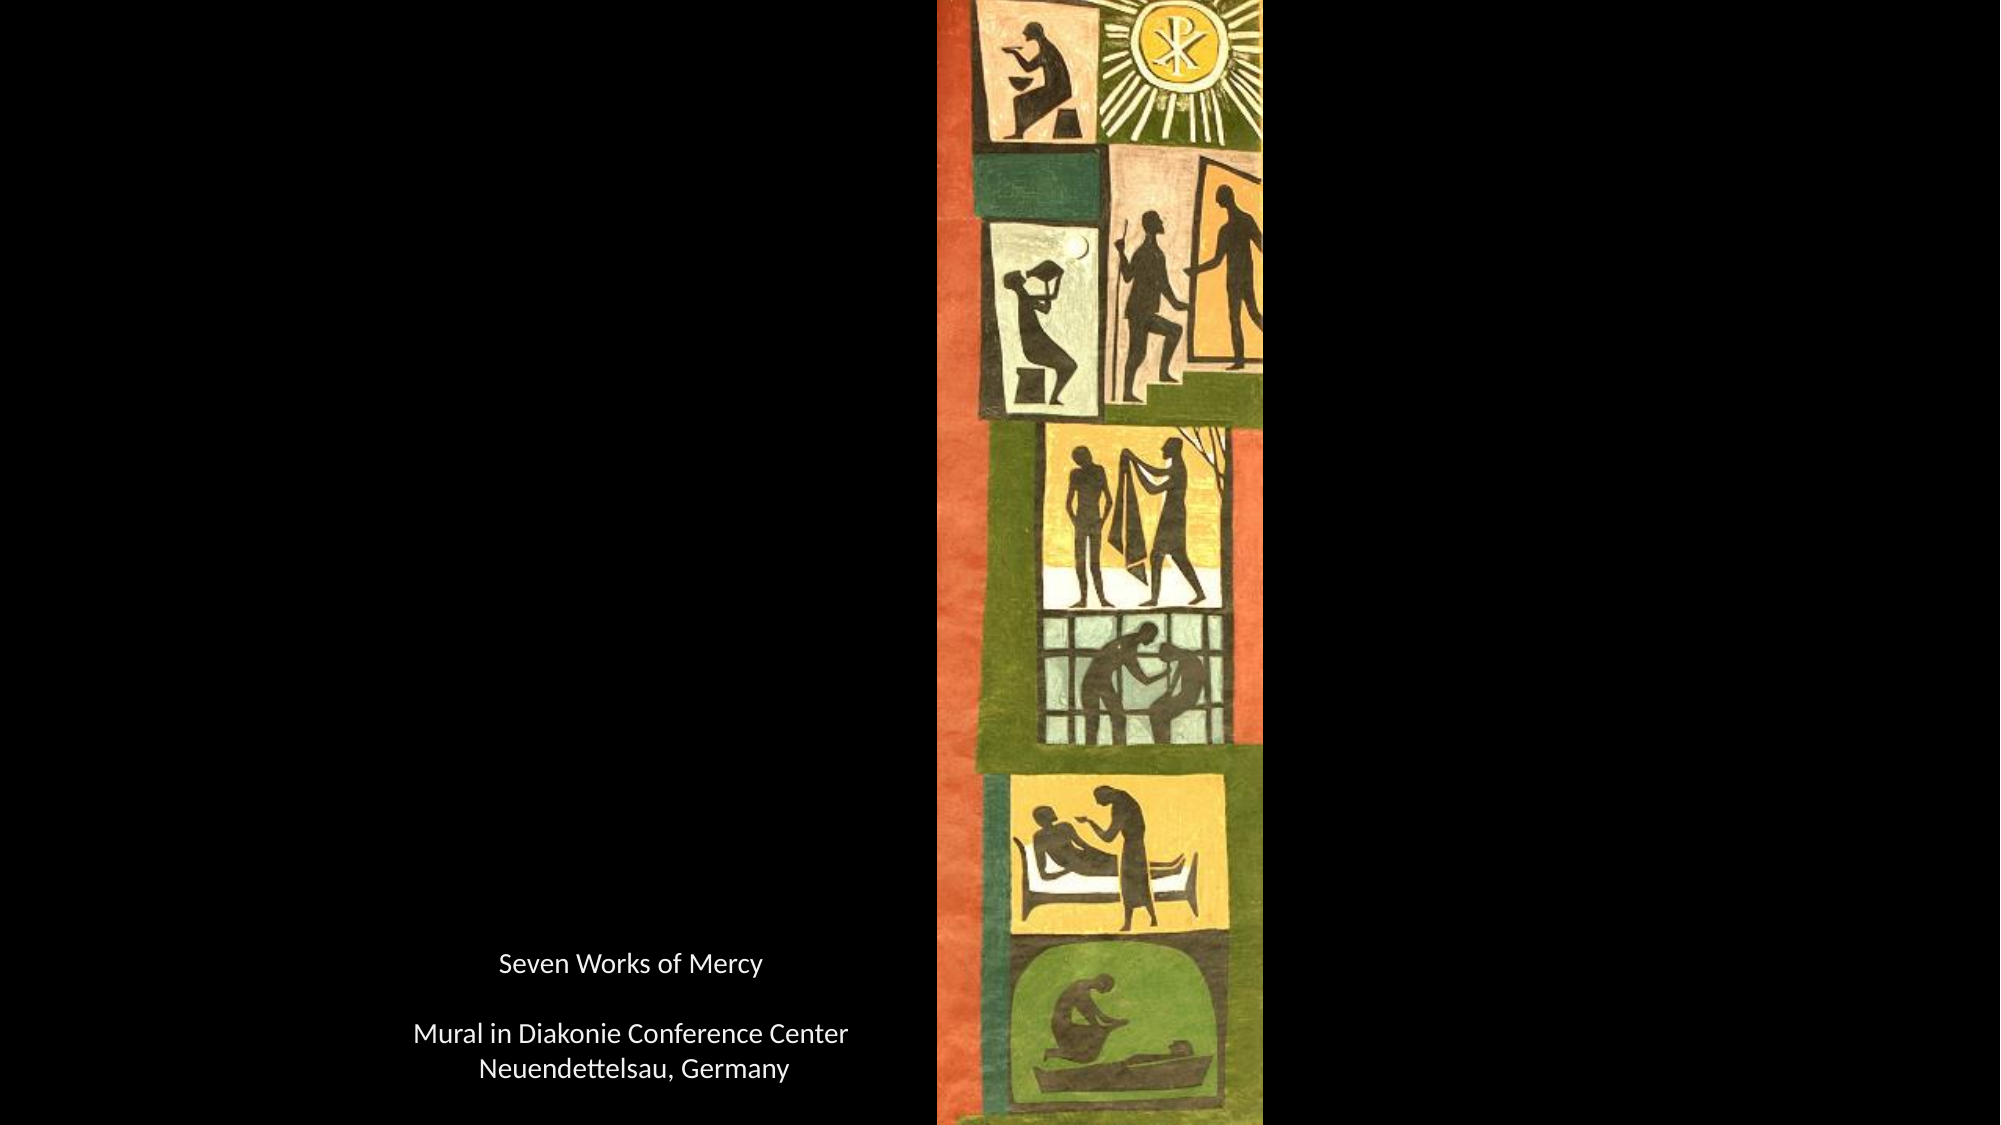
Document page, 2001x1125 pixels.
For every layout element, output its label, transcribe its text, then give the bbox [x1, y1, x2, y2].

text_box Seven Works of Mercy Mural in Diakonie Conference Center Neuendettelsau, Germany [374, 937, 888, 1092]
picture [937, 0, 1263, 1125]
